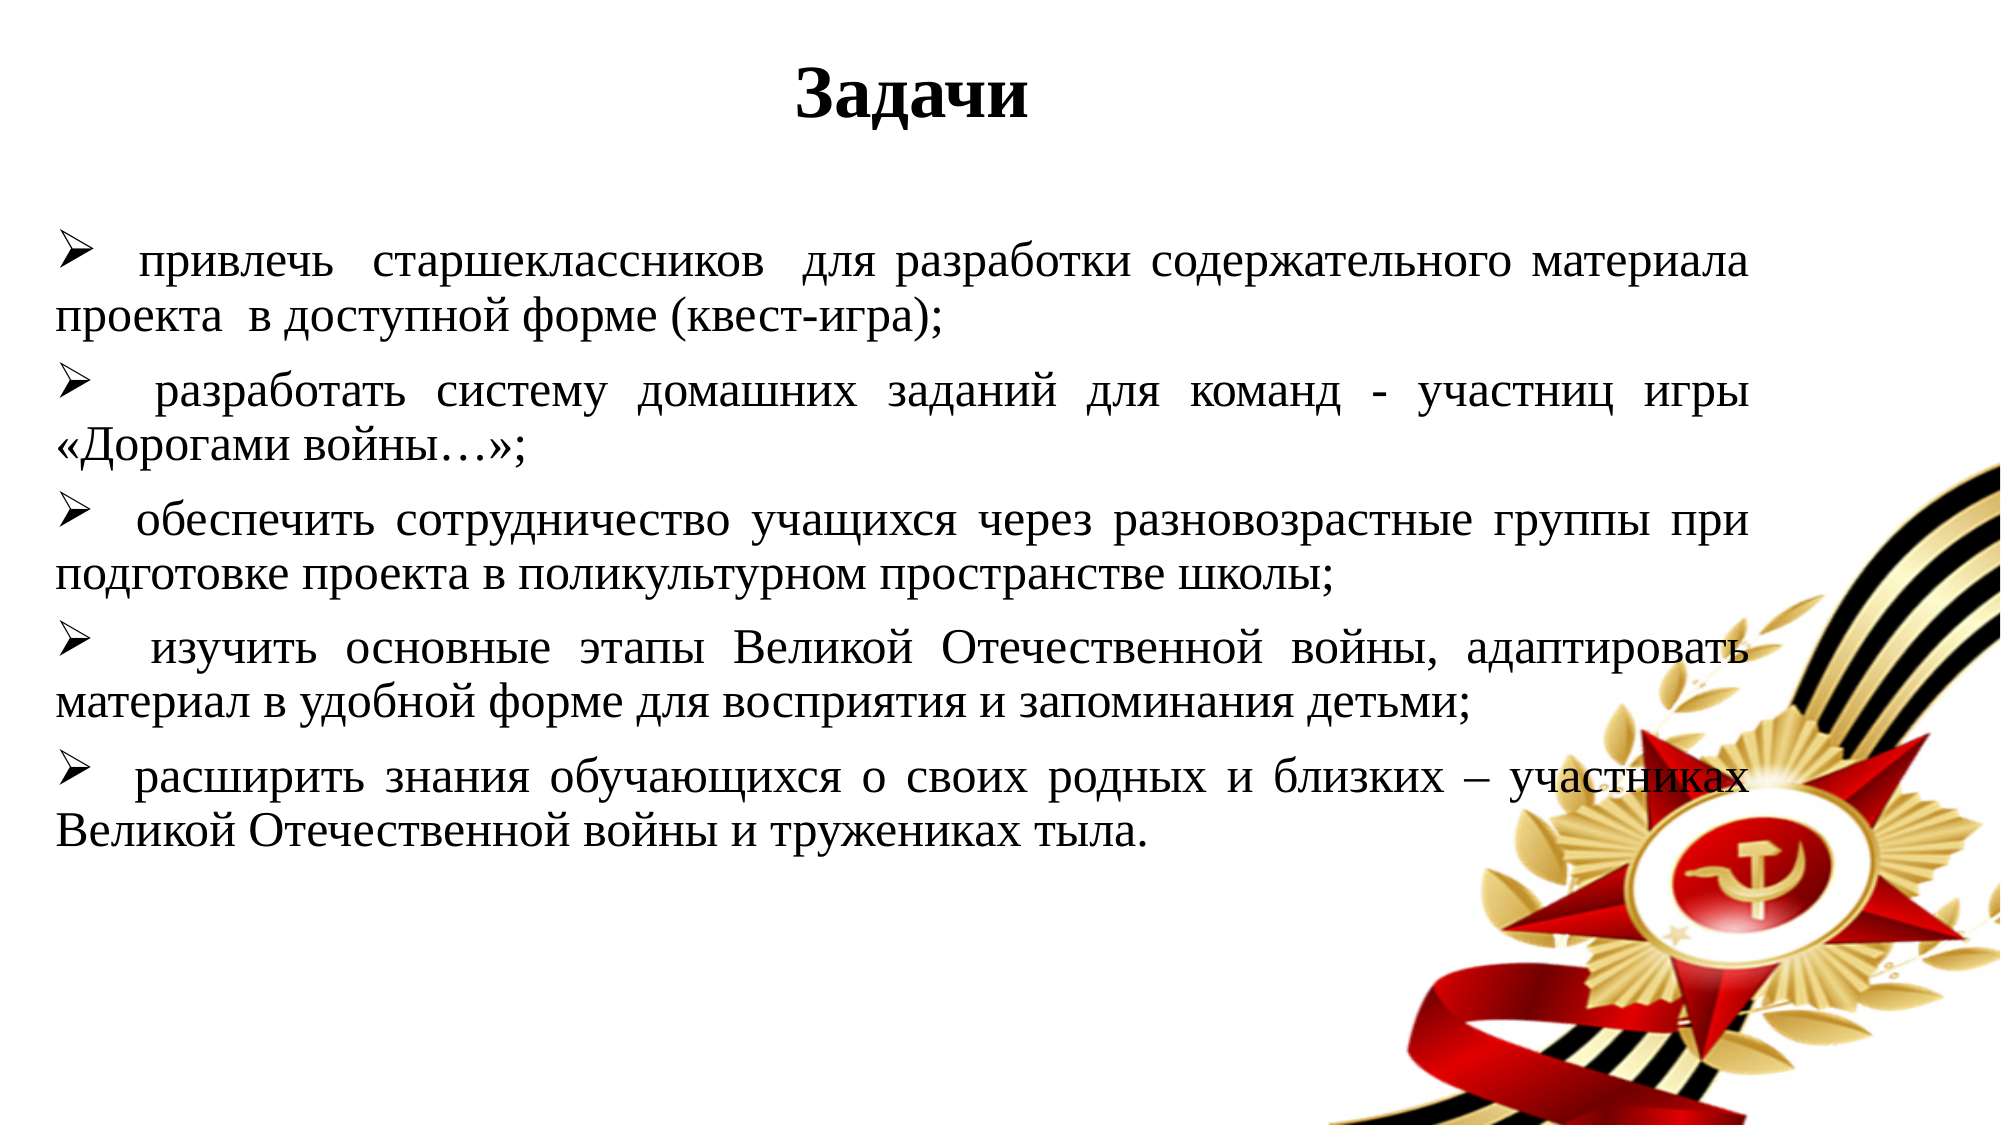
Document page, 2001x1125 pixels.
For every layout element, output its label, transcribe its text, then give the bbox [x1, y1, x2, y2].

title Задачи [40, 55, 1766, 222]
picture [0, 0, 2001, 1125]
list привлечь старшеклассников для разработки содержательного материала проекта в доступной форме (квест-игра); разработать систему домашних заданий для команд - участниц игры «Дорогами войны…»; обеспечить сотрудничество учащихся через разновозрастные группы при подготовке проекта в поликультурном пространстве школы; изучить основные этапы Великой Отечественной войны, адаптировать материал в удобной форме для восприятия и запоминания детьми; расширить знания обучающихся о своих родных и близких – участниках Великой Отечественной войны и тружениках тыла. [40, 222, 1766, 937]
